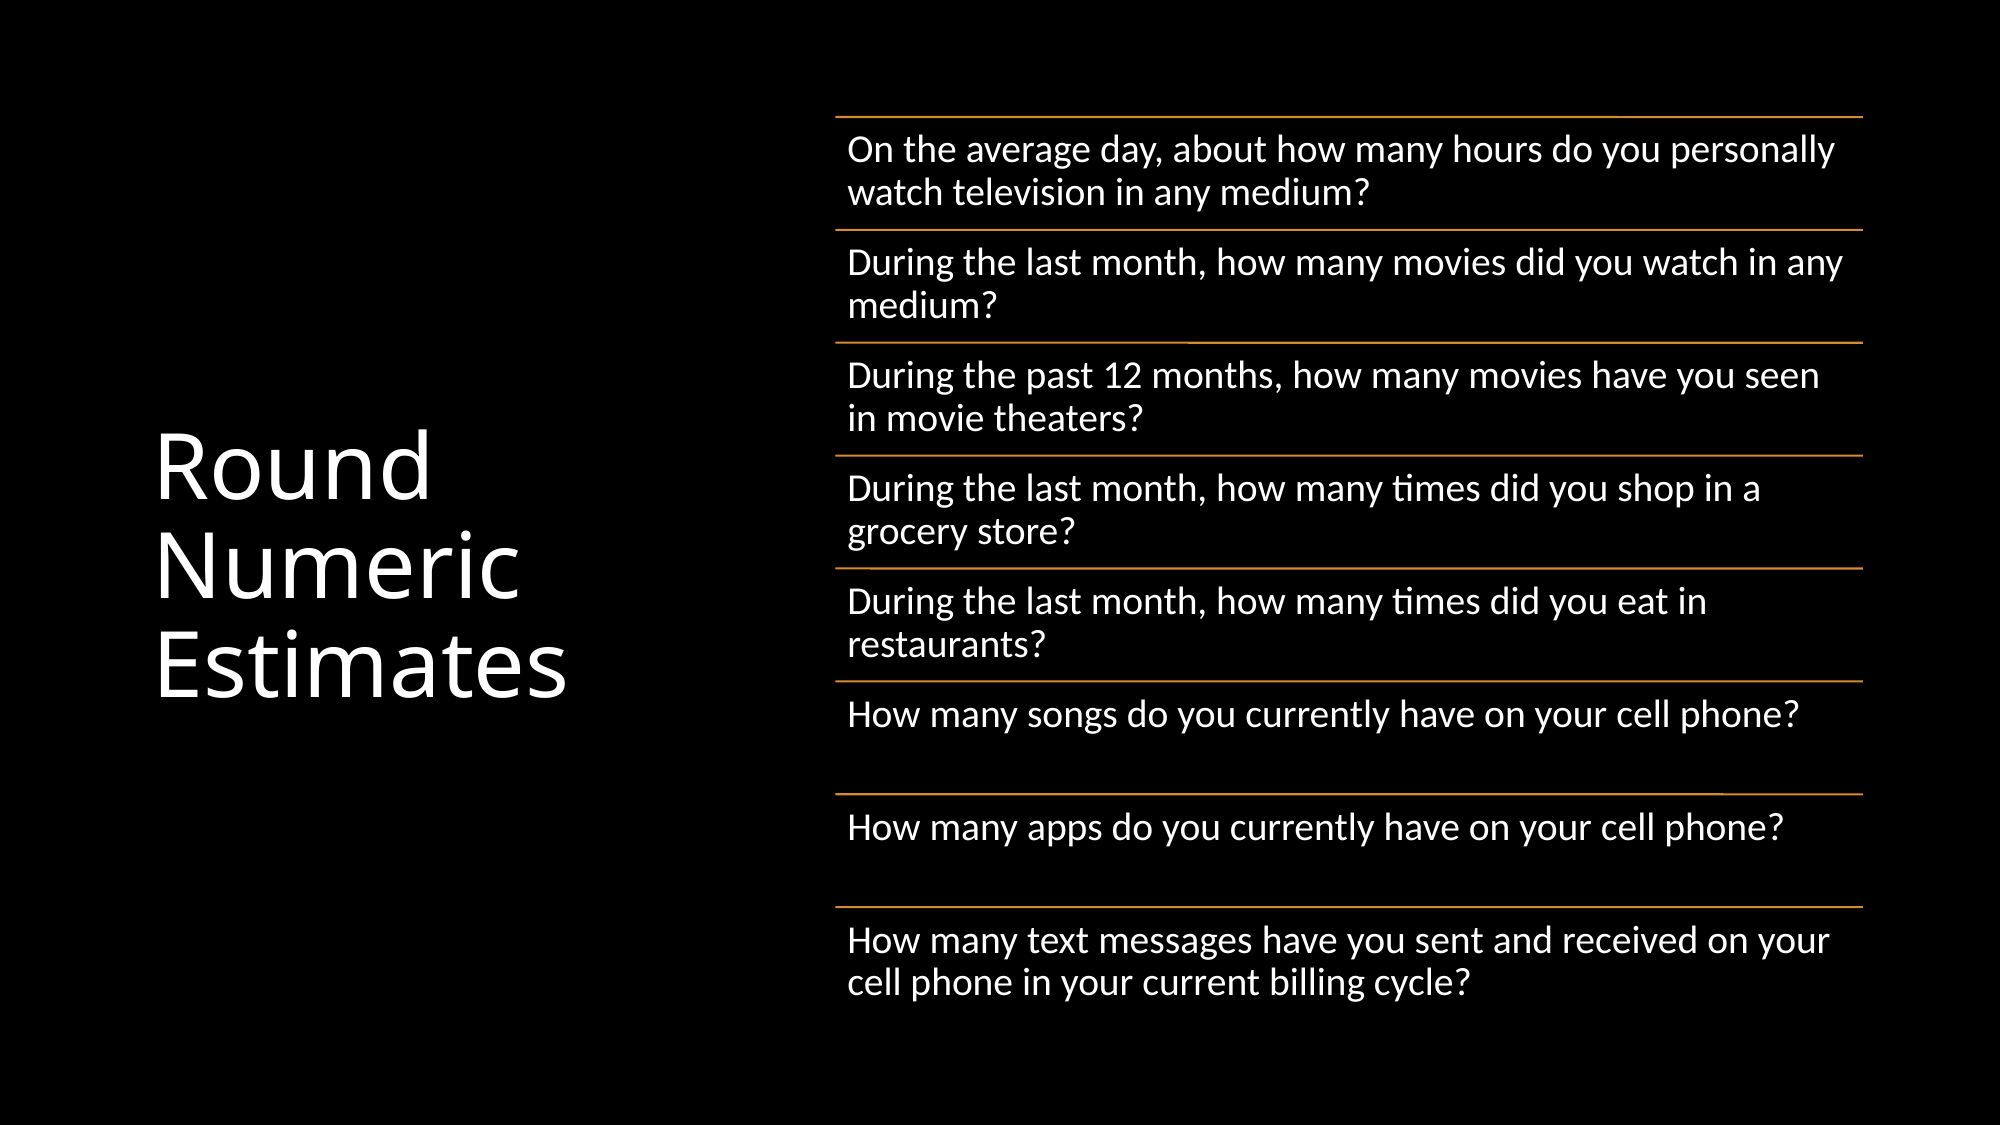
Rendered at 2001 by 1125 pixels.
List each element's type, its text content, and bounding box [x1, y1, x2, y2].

title Round Numeric Estimates [137, 116, 691, 1020]
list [835, 116, 1863, 1020]
